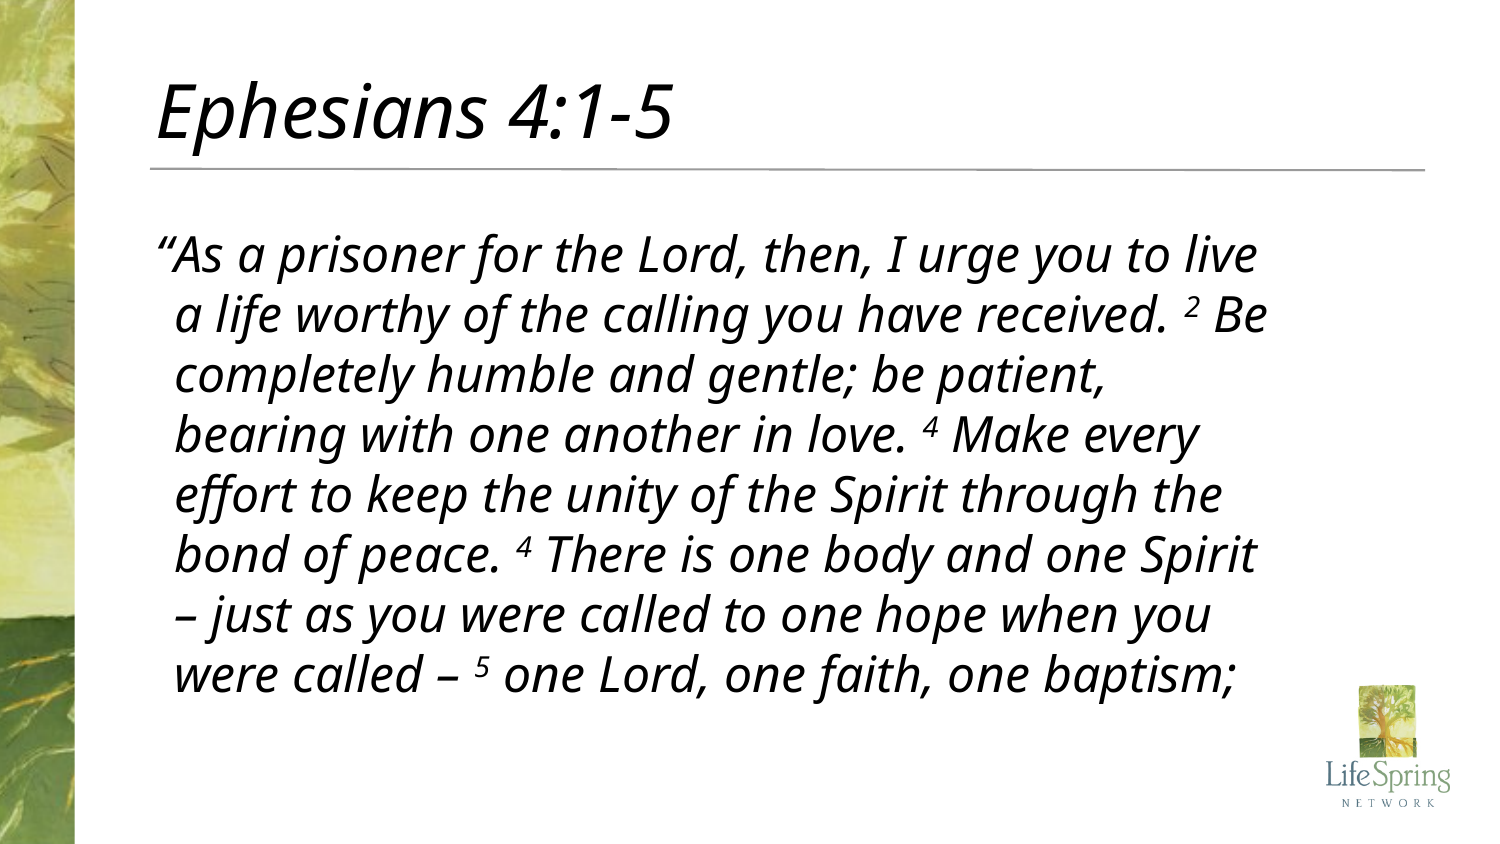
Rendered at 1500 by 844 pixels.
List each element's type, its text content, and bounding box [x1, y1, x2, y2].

picture [0, 0, 75, 844]
picture [1326, 684, 1450, 807]
title Ephesians 4:1-5 [149, 37, 1435, 160]
list “ As a prisoner for the Lord, then, I urge you to live a life worthy of the calling you have received. 2 Be completely humble and gentle; be patient, bearing with one another in love. 4 Make every effort to keep the unity of the Spirit through the bond of peace. 4 There is one body and one Spirit – just as you were called to one hope when you were called – 5 one Lord, one faith, one baptism; [149, 216, 1301, 794]
